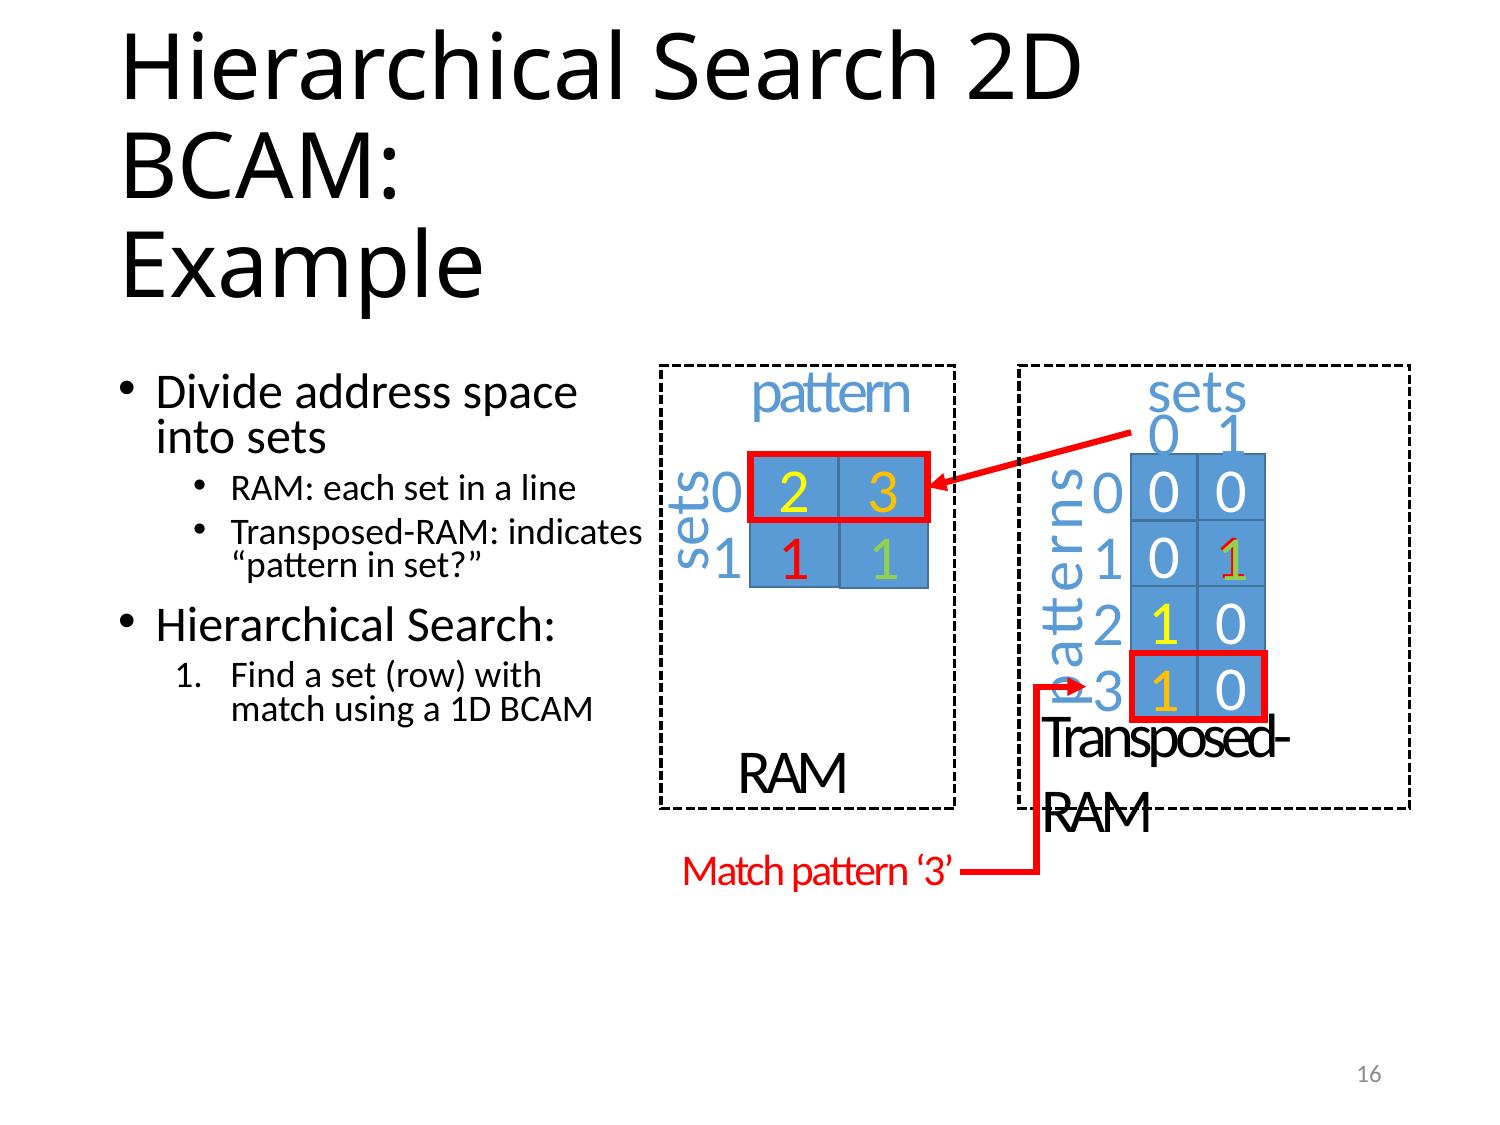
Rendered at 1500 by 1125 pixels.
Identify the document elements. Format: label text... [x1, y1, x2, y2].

text_box Divide address space into sets RAM: each set in a line Transposed-RAM: indicates “pattern in set?” Hierarchical Search: Find a set (row) with match using a 1D BCAM Search this set (row) in parallel for a specific match [103, 365, 661, 809]
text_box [959, 686, 1086, 873]
slide_number 16 [1059, 1042, 1397, 1103]
text_box [660, 364, 955, 810]
title Hierarchical Search 2D BCAM: Example [103, 59, 1397, 278]
text_box Match pattern ‘3’ [675, 851, 961, 893]
text_box [1018, 364, 1411, 810]
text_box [927, 432, 1132, 487]
